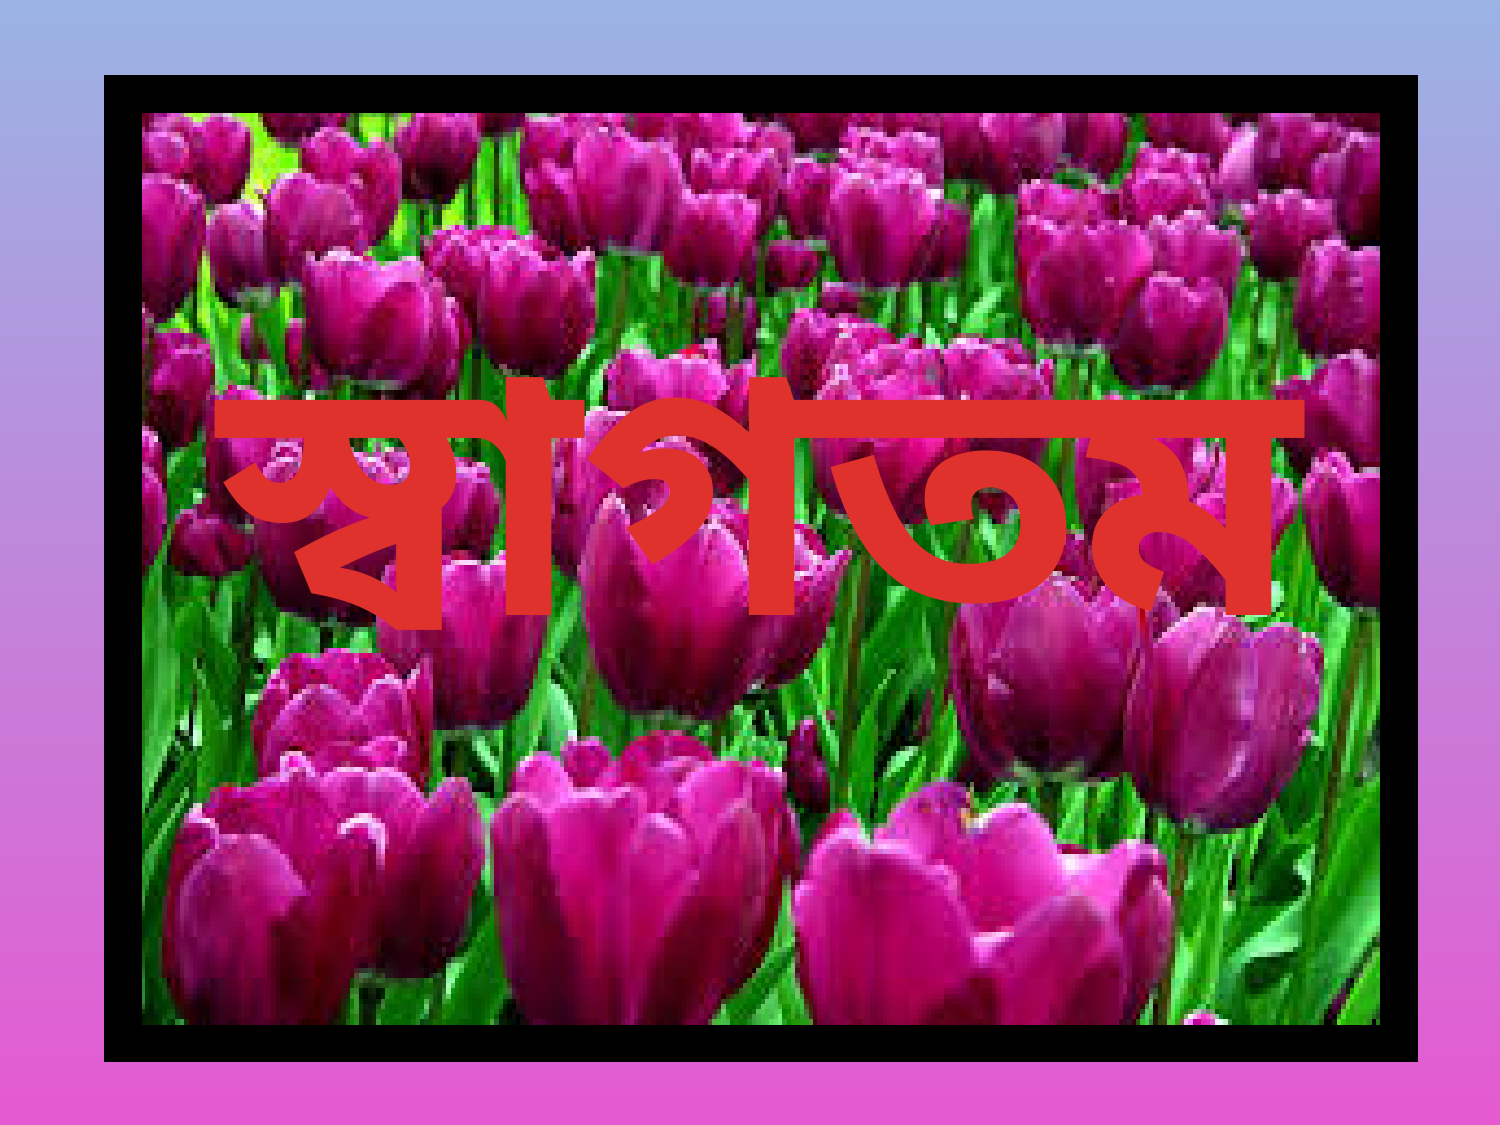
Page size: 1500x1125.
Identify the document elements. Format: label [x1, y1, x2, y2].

picture [141, 112, 1381, 1026]
